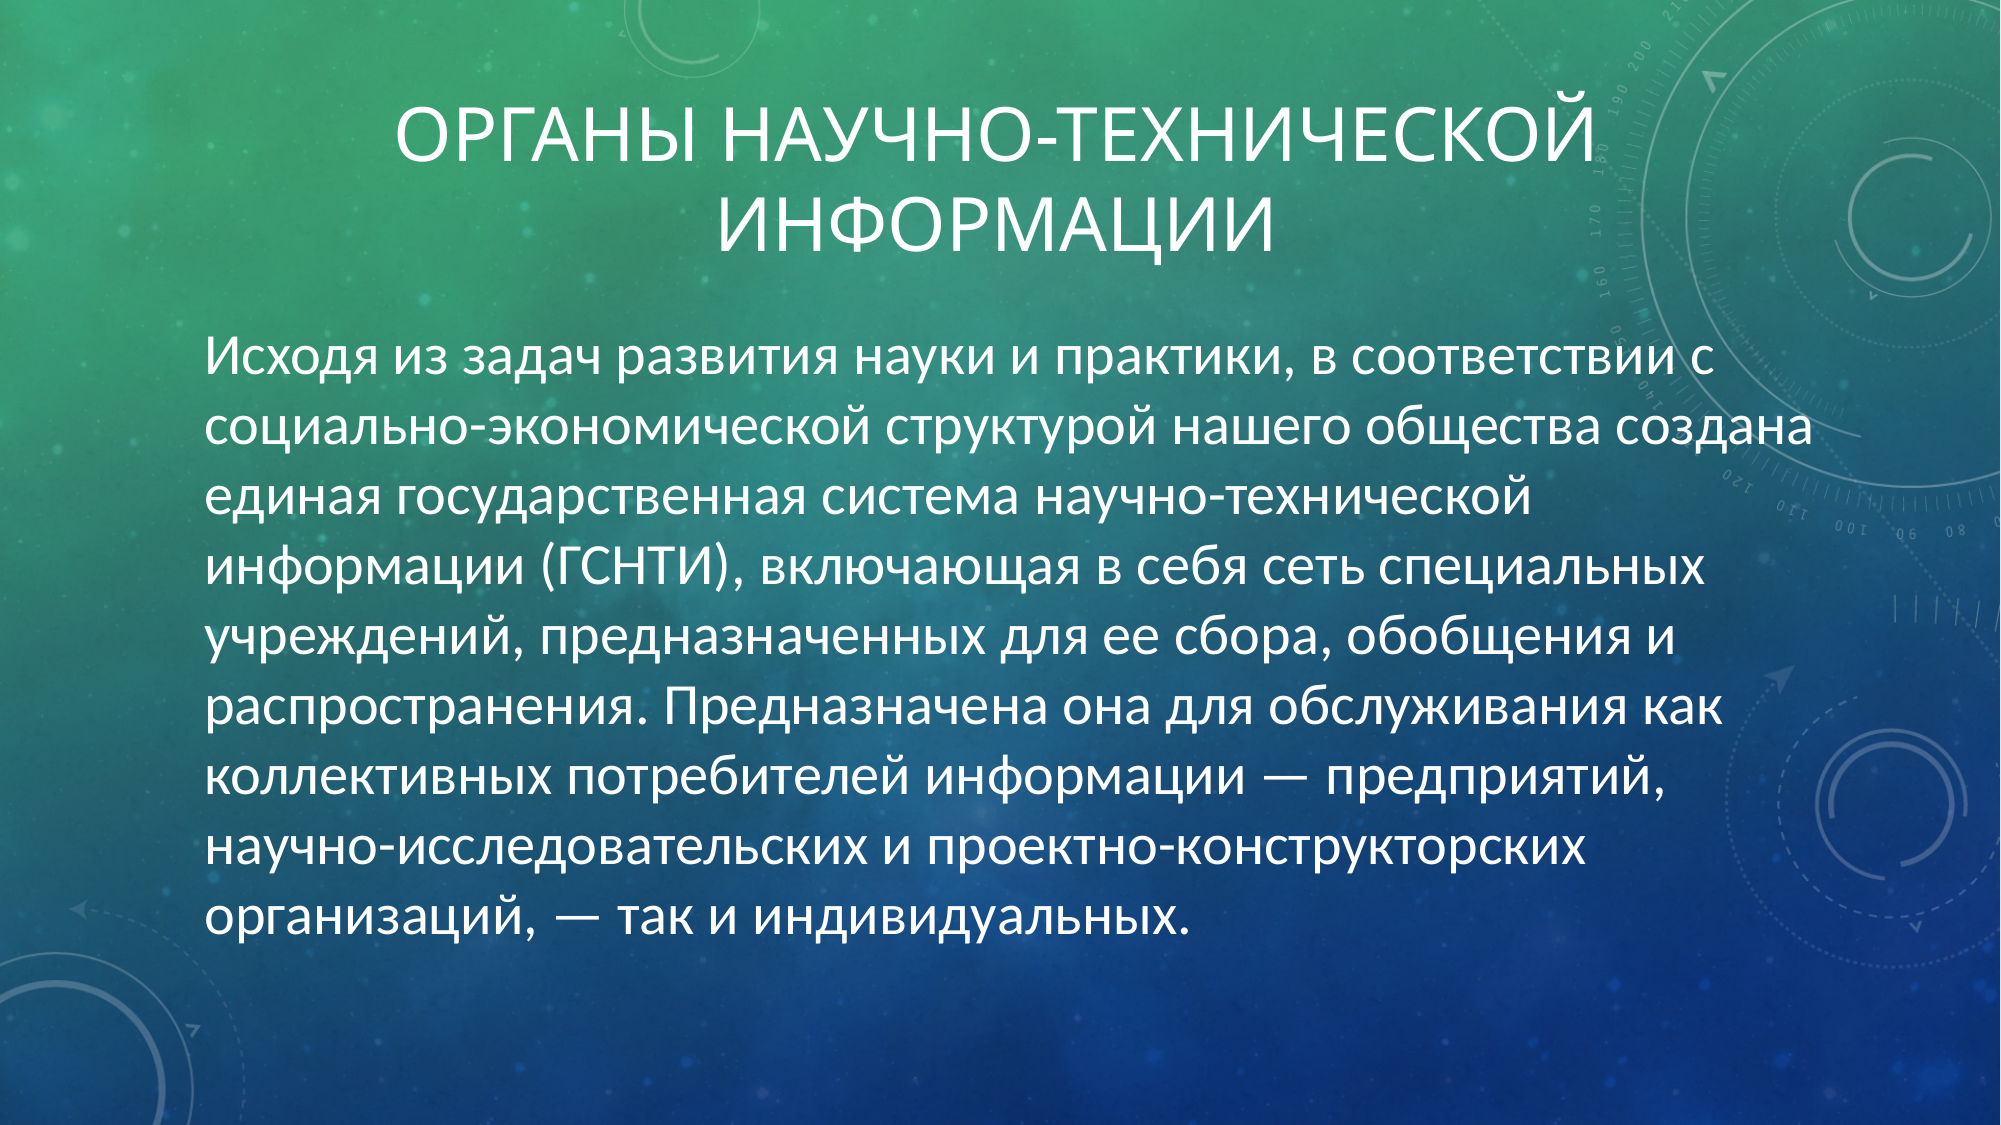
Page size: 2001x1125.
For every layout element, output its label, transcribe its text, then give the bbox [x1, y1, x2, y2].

picture [0, 0, 2001, 1125]
title Органы научно-технической информации [165, 57, 1828, 297]
list Исходя из задач развития науки и практики, в соответствии с социально-экономической структурой нашего общества создана единая государственная система научно-технической информации (ГСНТИ), включающая в себя сеть специальных учреждений, предназначенных для ее сбора, обобщения и распространения. Предназначена она для обслуживания как коллективных потребителей информации — предприятий, научно-исследовательских и проектно-конструкторских организаций, — так и индивидуальных. [189, 331, 1852, 931]
